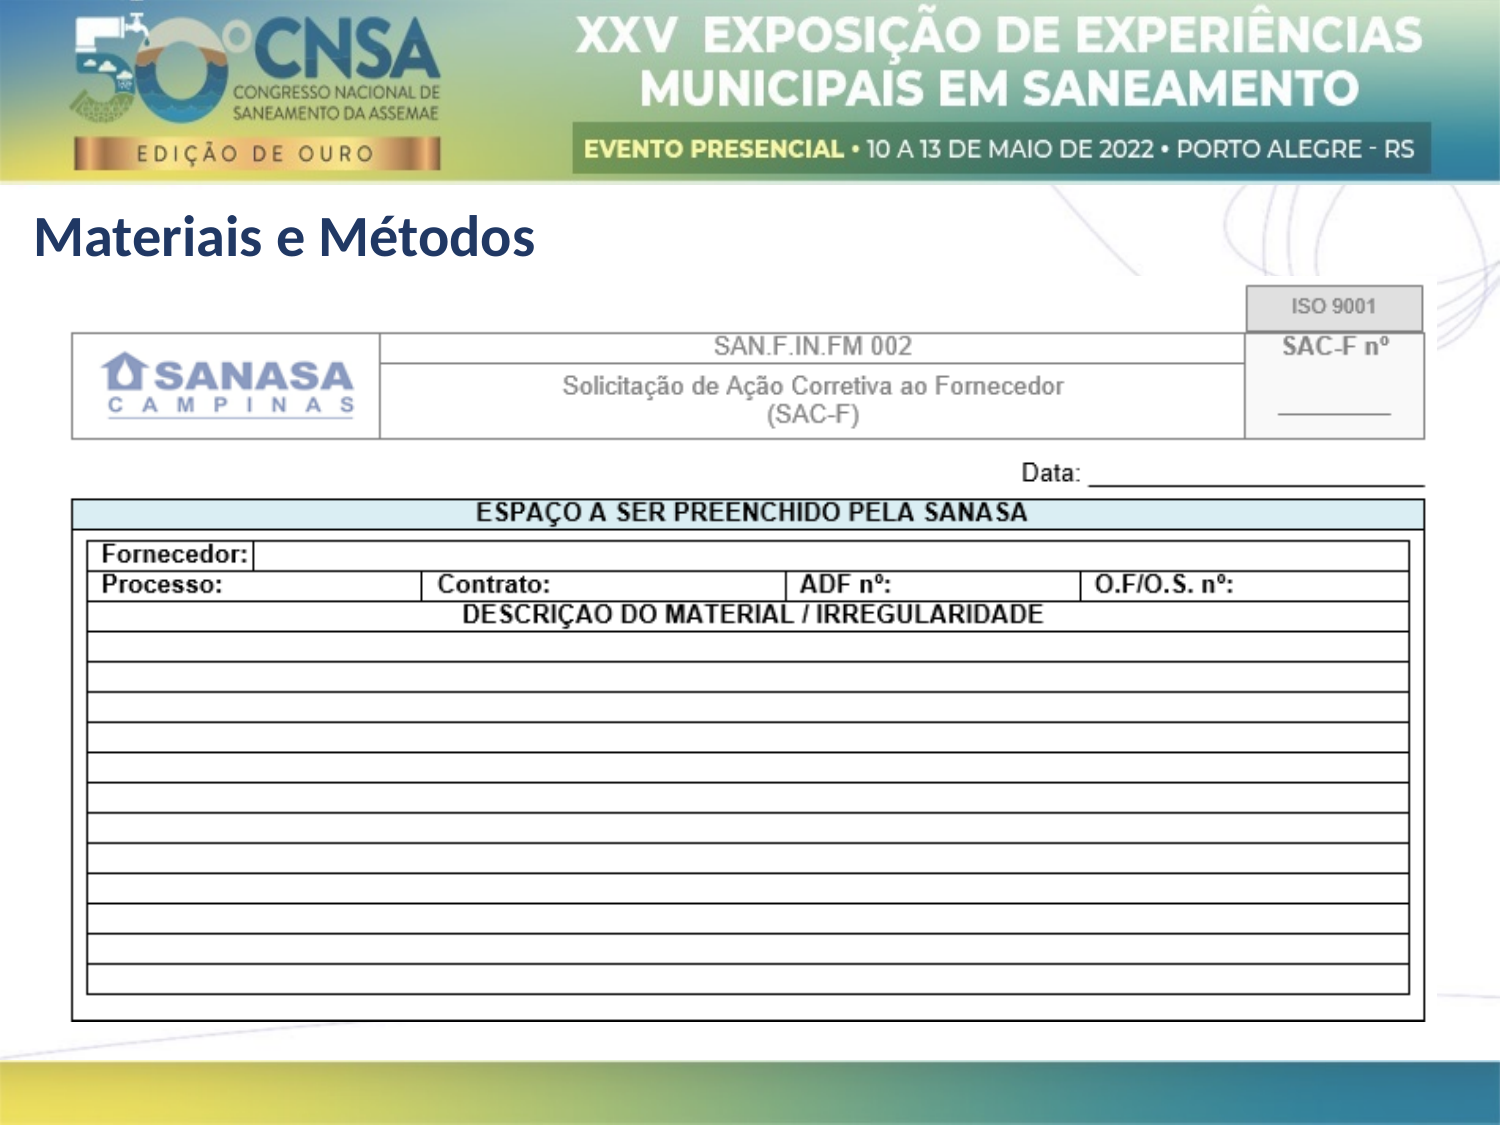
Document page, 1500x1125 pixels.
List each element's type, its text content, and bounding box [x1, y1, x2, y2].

text_box Materiais e Métodos [18, 190, 1474, 276]
picture [0, 185, 1500, 1060]
